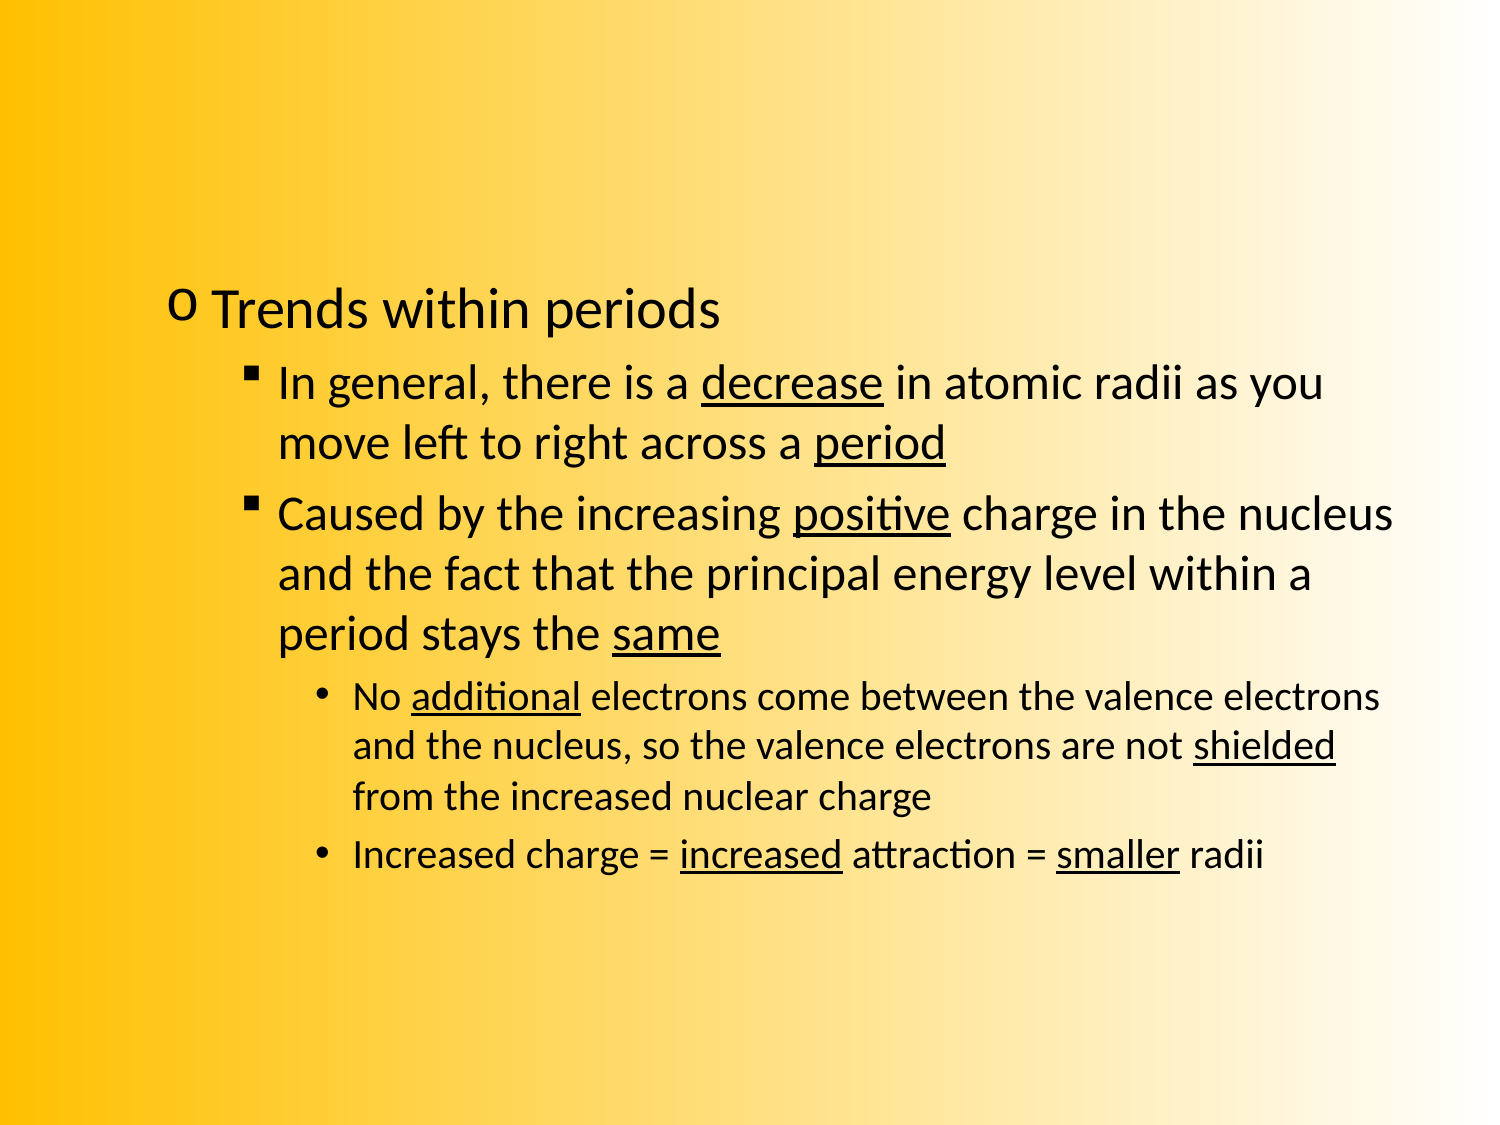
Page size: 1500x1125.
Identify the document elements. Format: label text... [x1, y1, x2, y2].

list Trends within periods In general, there is a decrease in atomic radii as you move left to right across a period Caused by the increasing positive charge in the nucleus and the fact that the principal energy level within a period stays the same No additional electrons come between the valence electrons and the nucleus, so the valence electrons are not shielded from the increased nuclear charge Increased charge = increased attraction = smaller radii [75, 262, 1425, 1005]
